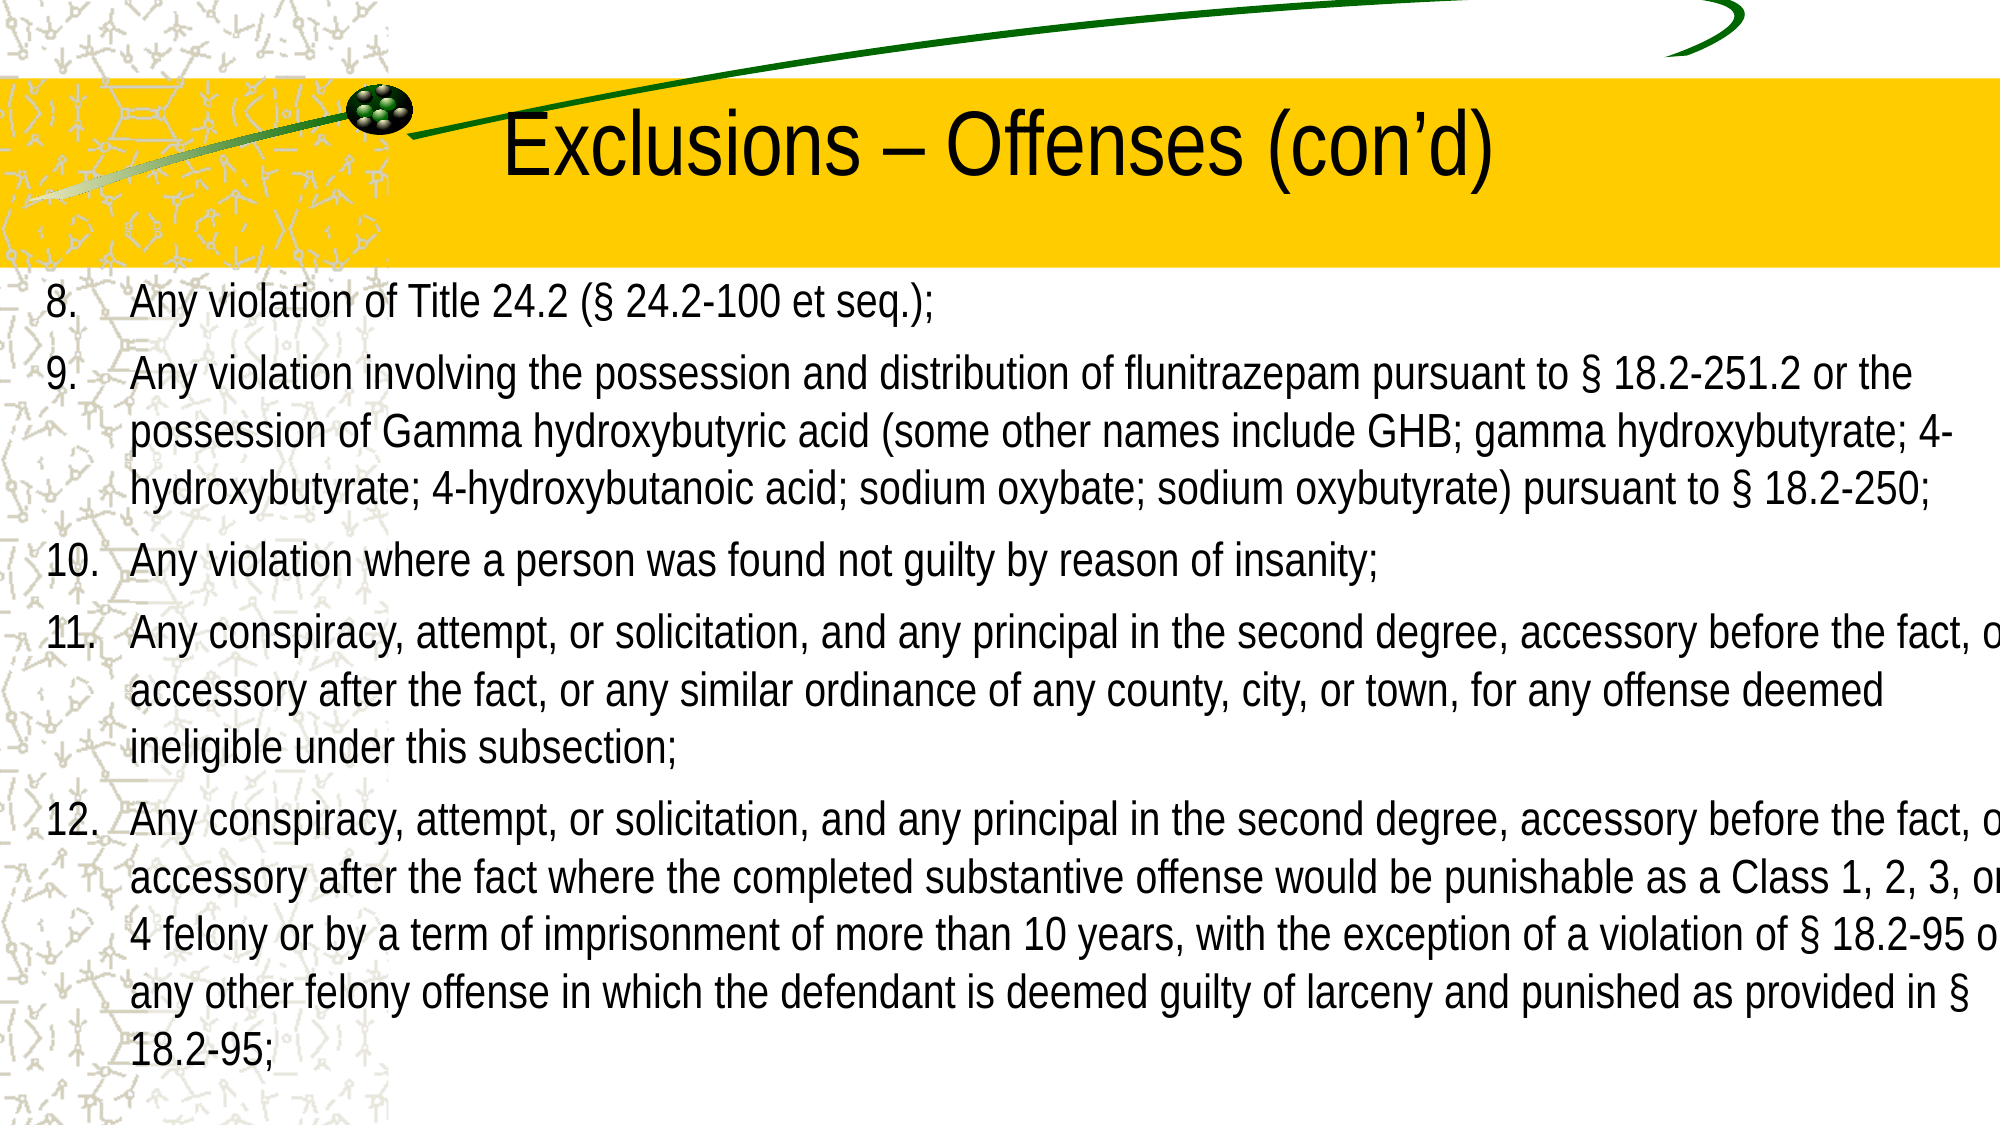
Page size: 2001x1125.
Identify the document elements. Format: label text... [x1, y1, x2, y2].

list Any violation of Title 24.2 (§ 24.2-100 et seq.); Any violation involving the possession and distribution of flunitrazepam pursuant to § 18.2-251.2 or the possession of Gamma hydroxybutyric acid (some other names include GHB; gamma hydroxybutyrate; 4- hydroxybutyrate; 4-hydroxybutanoic acid; sodium oxybate; sodium oxybutyrate) pursuant to § 18.2-250; Any violation where a person was found not guilty by reason of insanity; Any conspiracy, attempt, or solicitation, and any principal in the second degree, accessory before the fact, or accessory after the fact, or any similar ordinance of any county, city, or town, for any offense deemed ineligible under this subsection; Any conspiracy, attempt, or solicitation, and any principal in the second degree, accessory before the fact, or accessory after the fact where the completed substantive offense would be punishable as a Class 1, 2, 3, or 4 felony or by a term of imprisonment of more than 10 years, with the exception of a violation of § 18.2-95 or any other felony offense in which the defendant is deemed guilty of larceny and punished as provided in § 18.2-95; [37, 261, 2000, 1125]
title Exclusions – Offenses (con’d) [99, 14, 1901, 261]
picture [0, 0, 389, 1125]
